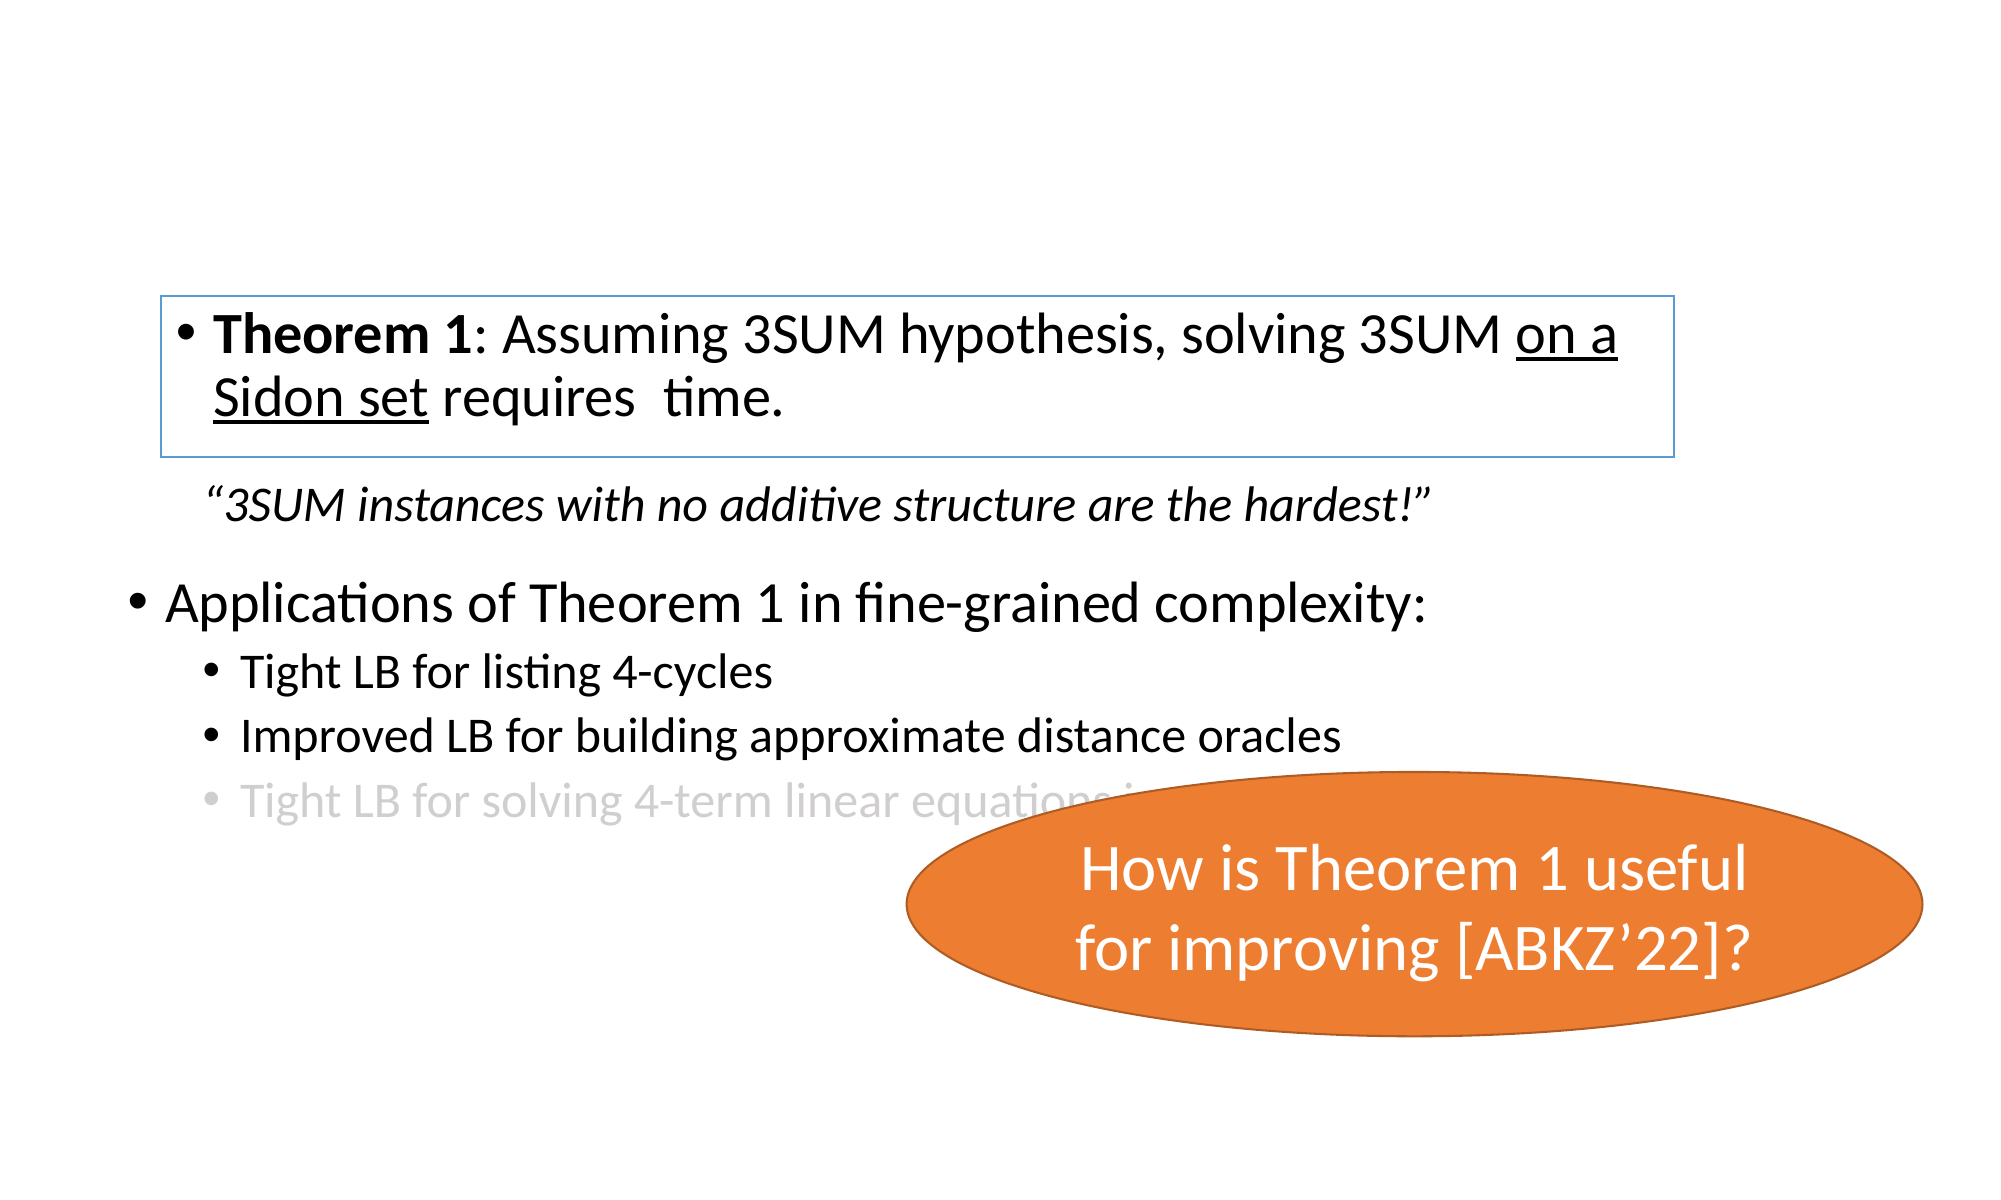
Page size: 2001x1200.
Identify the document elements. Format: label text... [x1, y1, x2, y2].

text_box How is Theorem 1 useful for improving [ABKZ’22]? [905, 770, 1924, 1038]
text_box “3SUM instances with no additive structure are the hardest!” [187, 463, 1451, 539]
text_box Applications of Theorem 1 in fine-grained complexity: Tight LB for listing 4-cycles Improved LB for building approximate distance oracles Tight LB for solving 4-term linear equations in a given set [112, 564, 1838, 1200]
